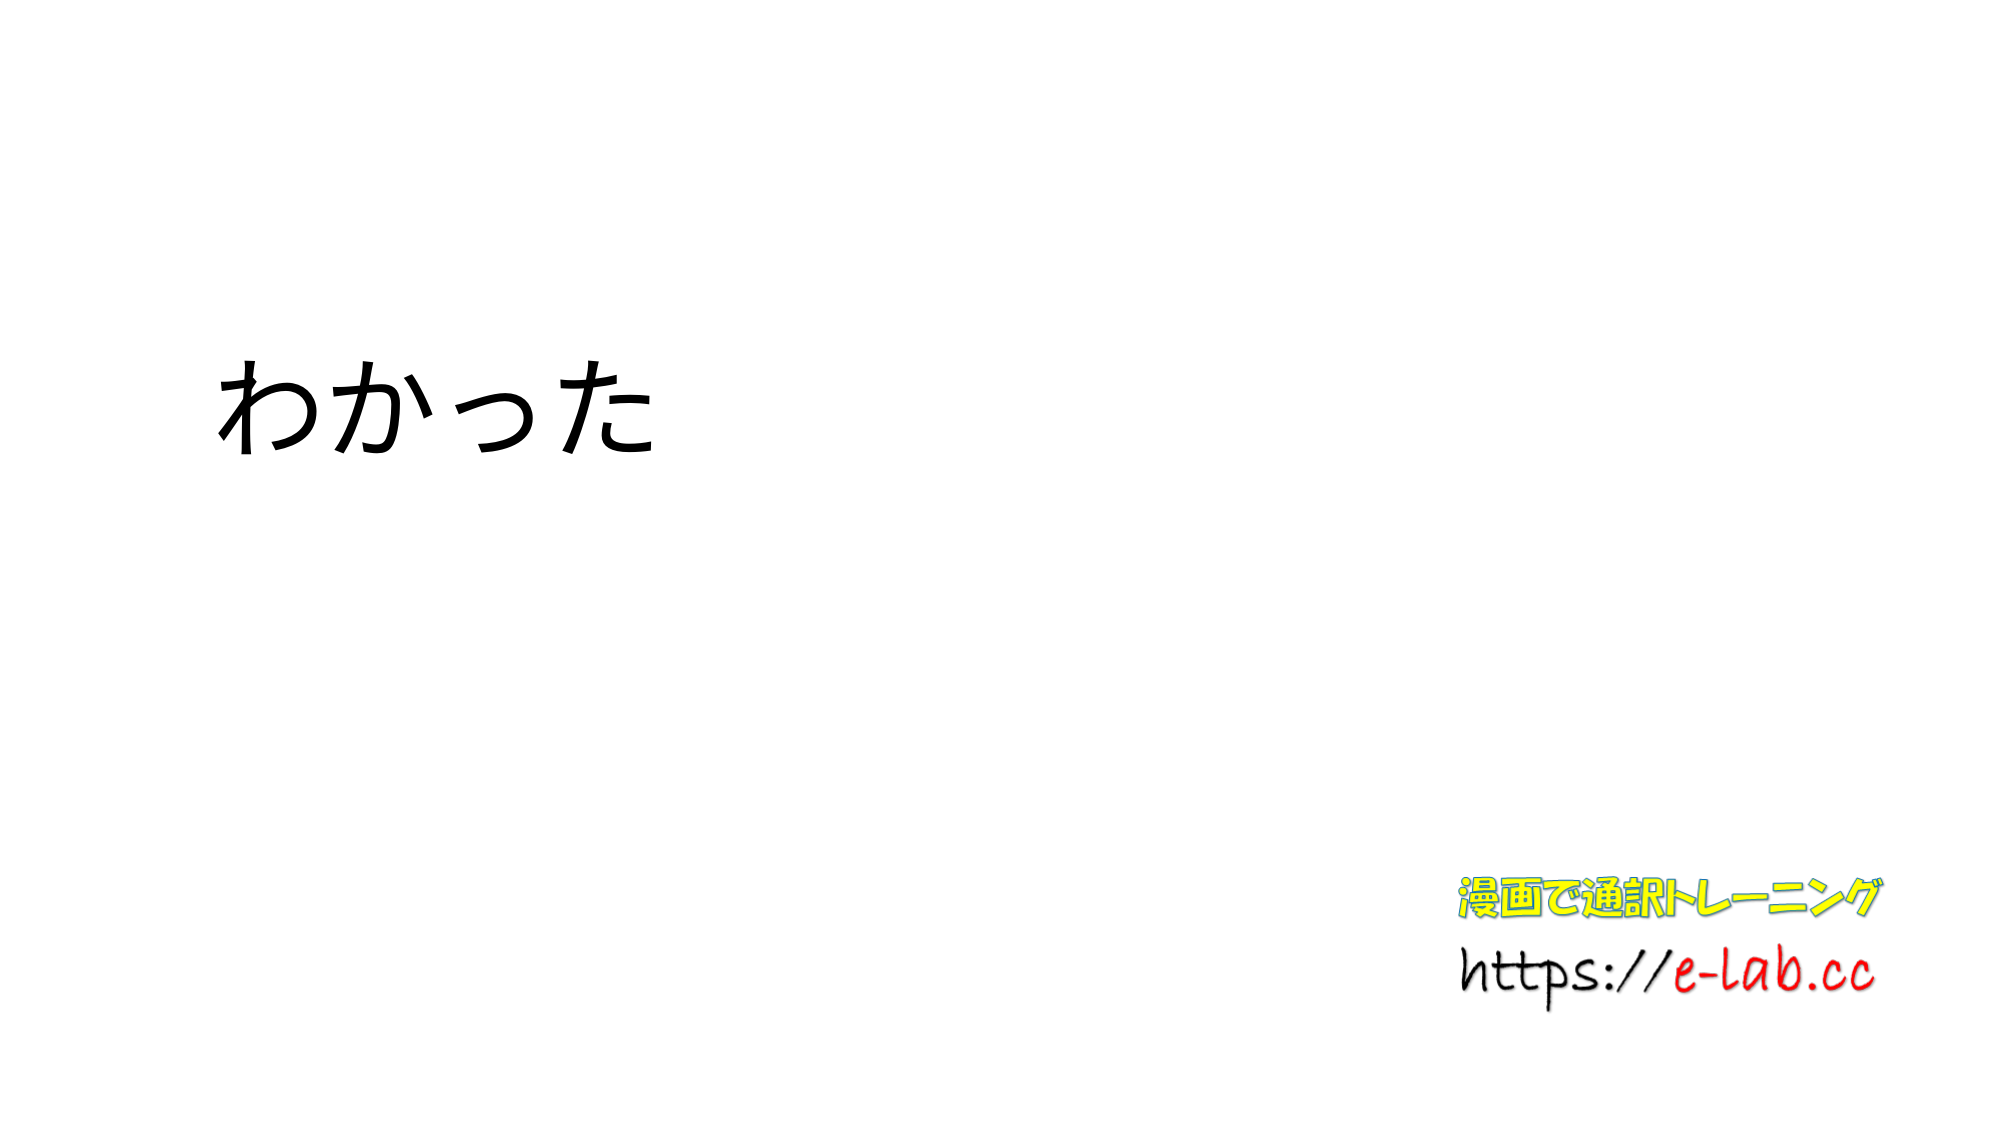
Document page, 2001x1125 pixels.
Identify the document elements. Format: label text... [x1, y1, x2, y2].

picture [1414, 861, 1921, 1061]
title わかった [197, 293, 1698, 481]
